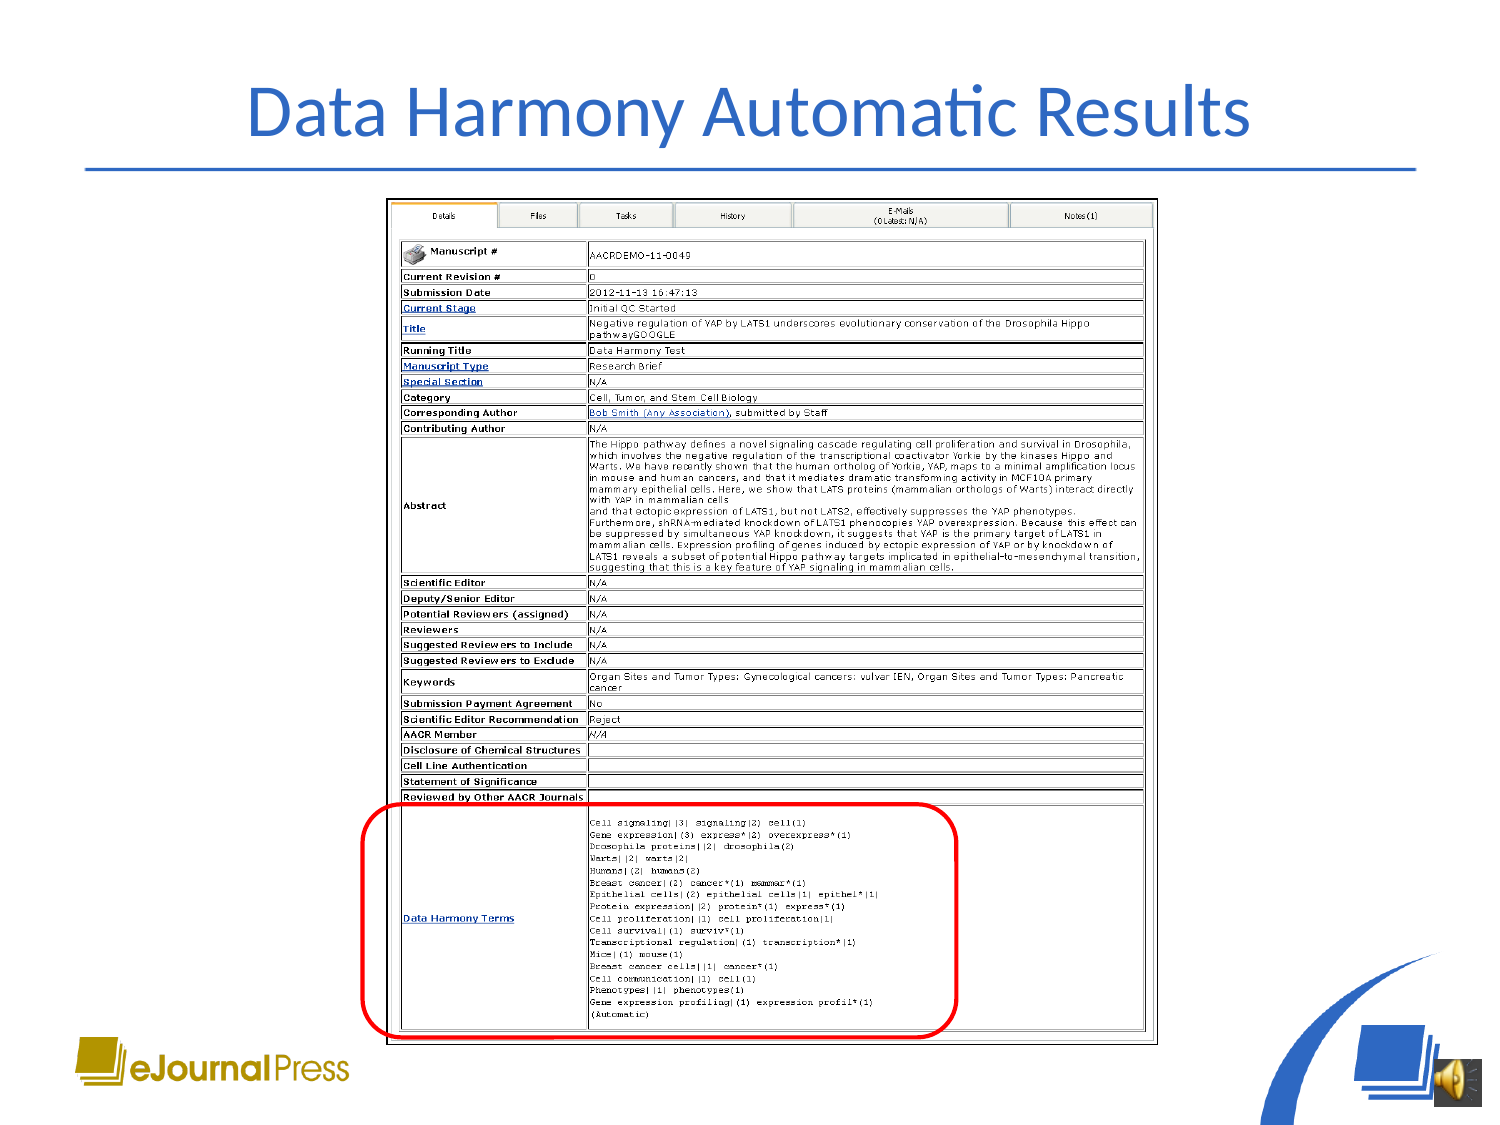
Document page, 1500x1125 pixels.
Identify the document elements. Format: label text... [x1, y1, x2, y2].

picture [0, 0, 1500, 1125]
title Data Harmony Automatic Results [75, 12, 1425, 137]
text_box [360, 807, 382, 1035]
